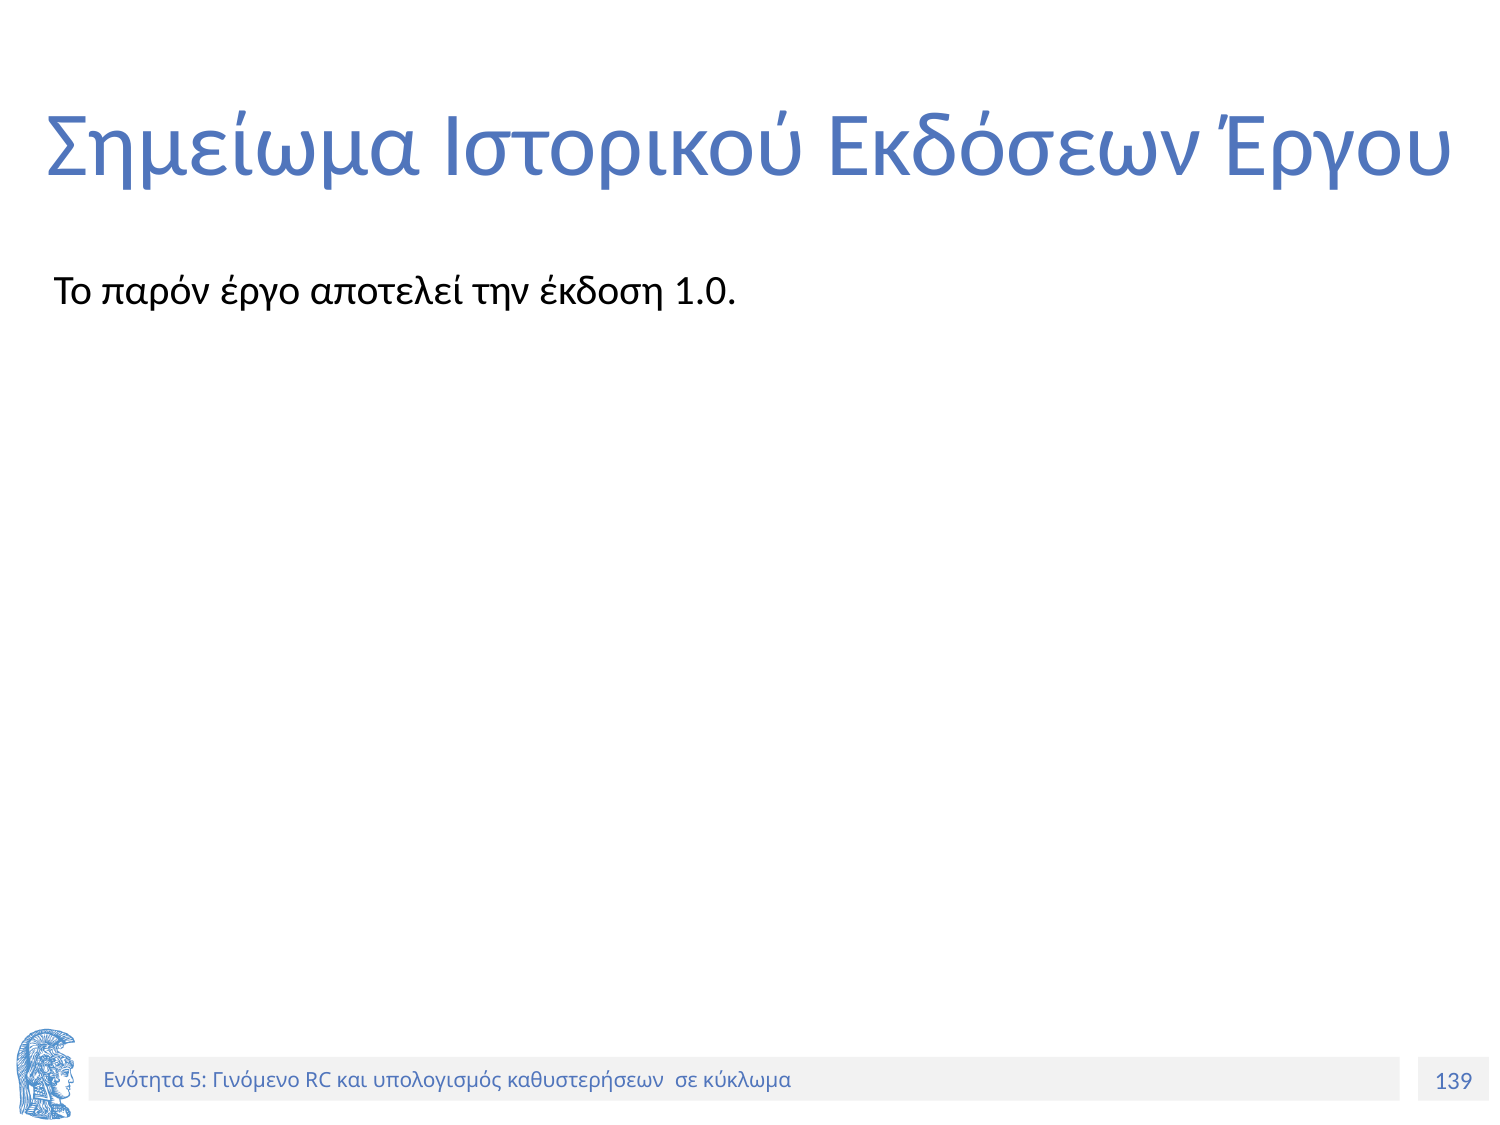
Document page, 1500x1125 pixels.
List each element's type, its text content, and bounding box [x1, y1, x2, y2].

title Σημείωμα Ιστορικού Εκδόσεων Έργου [0, 45, 1500, 233]
picture [9, 1025, 81, 1120]
list Το παρόν έργο αποτελεί την έκδοση 1.0. [38, 255, 1447, 998]
